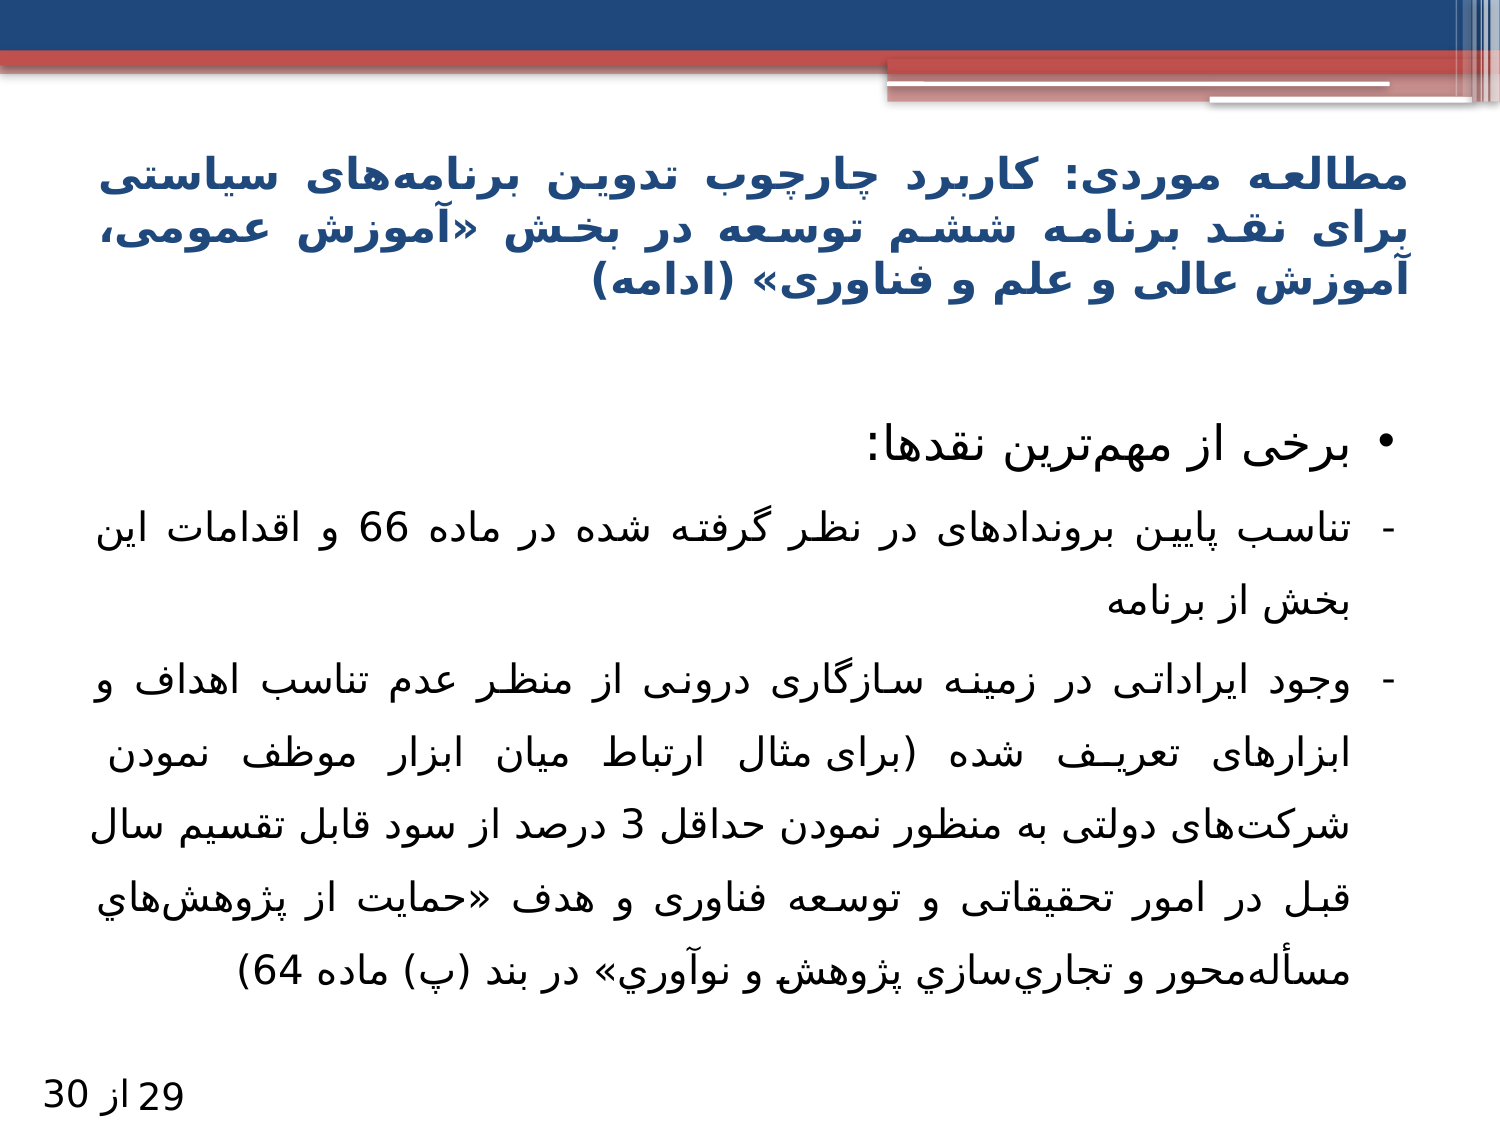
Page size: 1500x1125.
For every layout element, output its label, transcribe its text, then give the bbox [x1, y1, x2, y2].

title مطالعه موردی: کاربرد چارچوب تدوین برنامه‌های سیاستی برای نقد برنامه ششم توسعه در بخش «آموزش عمومی، آموزش عالی و علم و فناوری» (ادامه) [75, 137, 1425, 313]
list برخی از مهم‌ترین نقدها: تناسب پایین بروندادهای در نظر گرفته شده در ماده 66 و اقدامات این بخش از برنامه وجود ایراداتی در زمینه سازگاری درونی از منظر عدم تناسب اهداف و ابزارهای تعریف شده (برای مثال ارتباط میان ابزار موظف نمودن شرکت‌های دولتی به منظور نمودن حداقل 3 درصد از سود قابل تقسیم سال قبل در امور تحقیقاتی و توسعه فناوری و هدف «حمايت از پژوهش‌هاي مسأله‌محور و تجاري‌سازي پژوهش و نوآوري» در بند (پ) ماده 64) [75, 368, 1425, 1079]
footer از 30 [0, 1062, 195, 1125]
slide_number 29 [75, 1065, 200, 1125]
